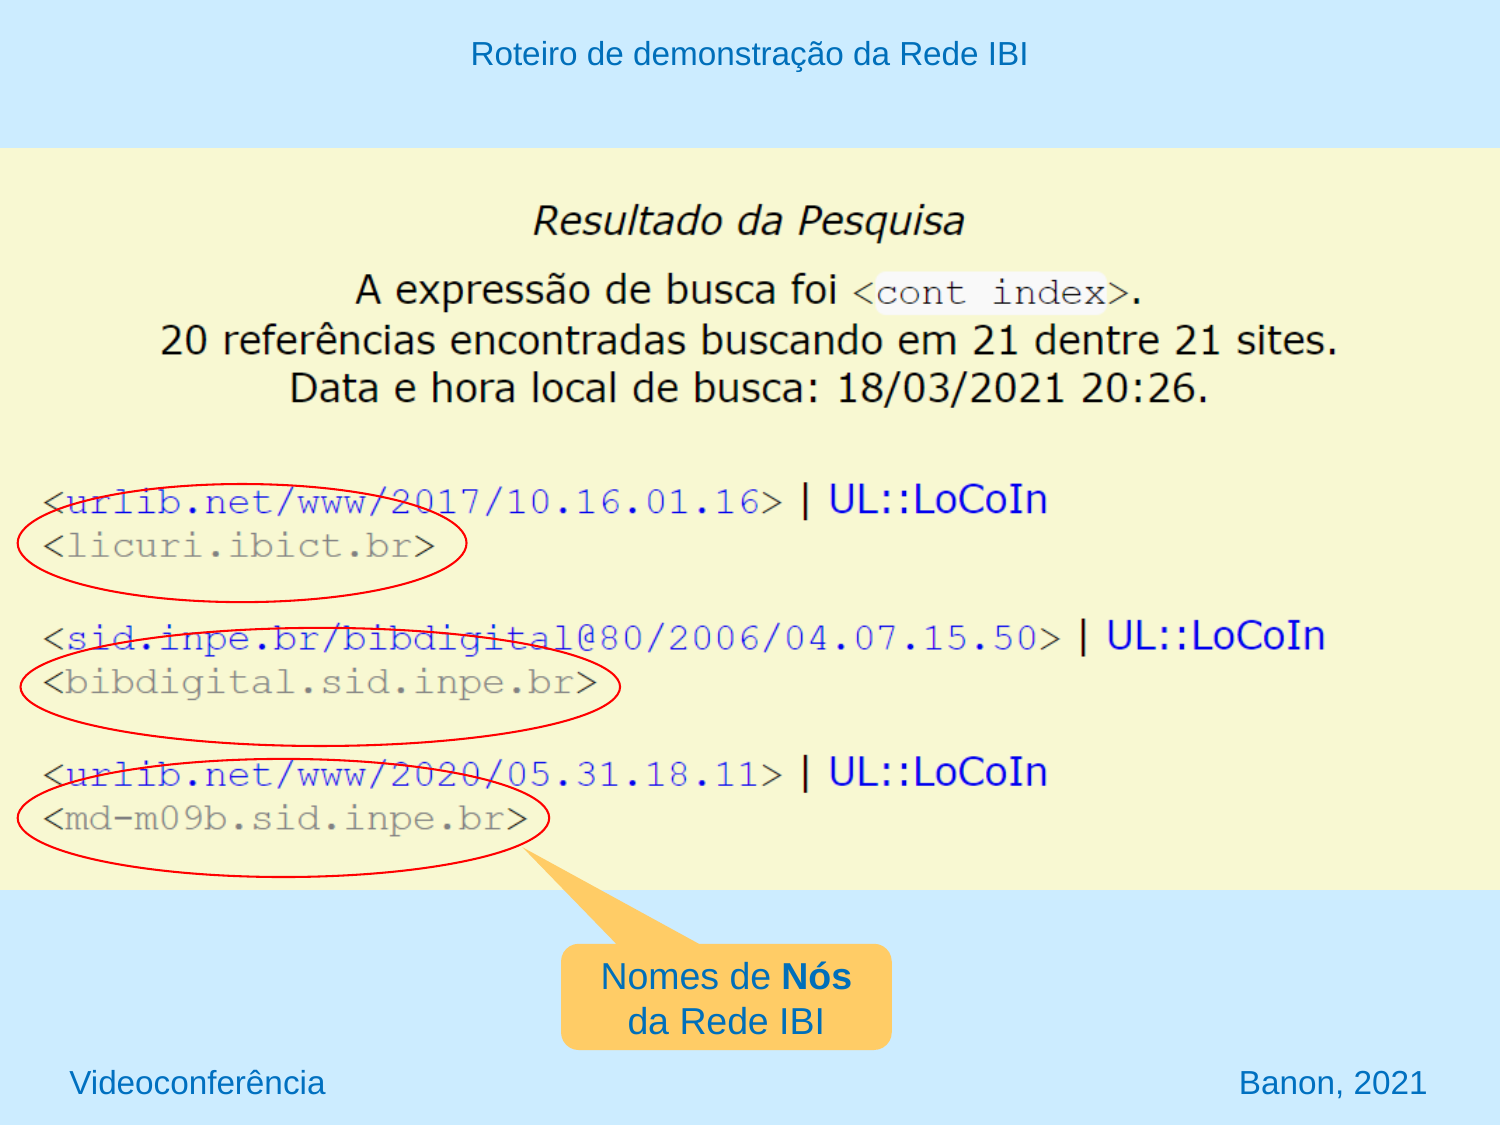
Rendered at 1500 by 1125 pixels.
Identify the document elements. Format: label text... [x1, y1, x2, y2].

text_box Nomes de Nós da Rede IBI [561, 897, 892, 1051]
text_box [0, 148, 1500, 891]
text_box Roteiro de demonstração da Rede IBI [0, 24, 1500, 80]
text_box Videoconferência Banon, 2021 [0, 1049, 1500, 1113]
